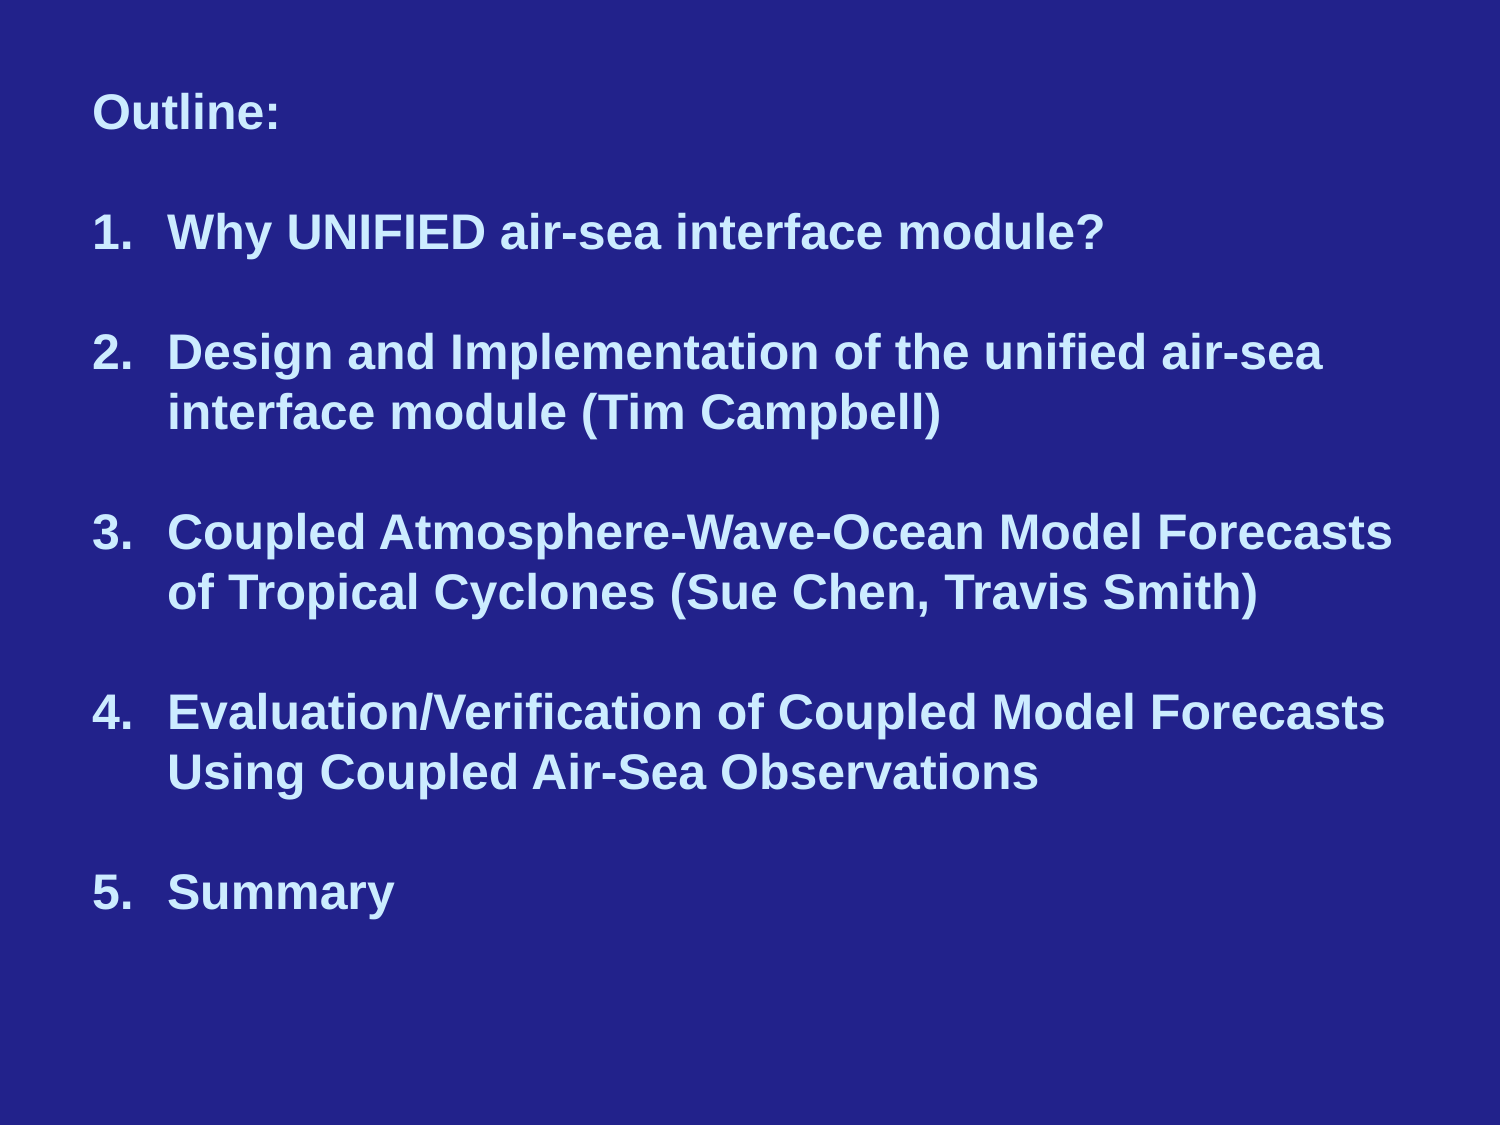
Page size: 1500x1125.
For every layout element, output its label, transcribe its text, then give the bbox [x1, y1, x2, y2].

text_box Outline: Why UNIFIED air-sea interface module? Design and Implementation of the unified air-sea interface module (Tim Campbell) Coupled Atmosphere-Wave-Ocean Model Forecasts of Tropical Cyclones (Sue Chen, Travis Smith) Evaluation/Verification of Coupled Model Forecasts Using Coupled Air-Sea Observations Summary [77, 72, 1427, 928]
